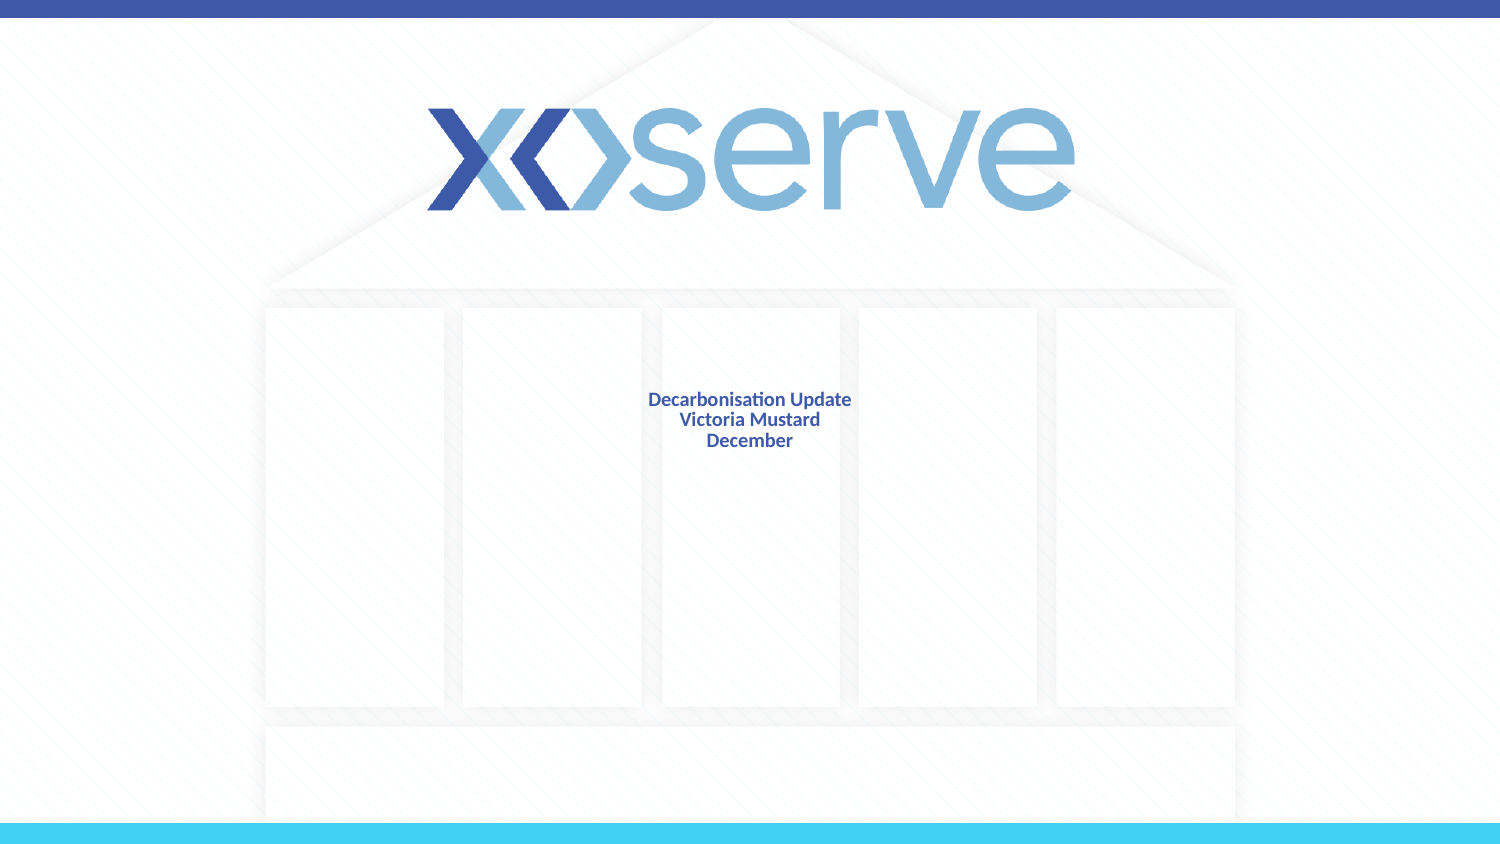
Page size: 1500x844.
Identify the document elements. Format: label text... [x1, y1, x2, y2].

title Decarbonisation Update Victoria Mustard December [112, 383, 1388, 461]
picture [0, 0, 1500, 844]
